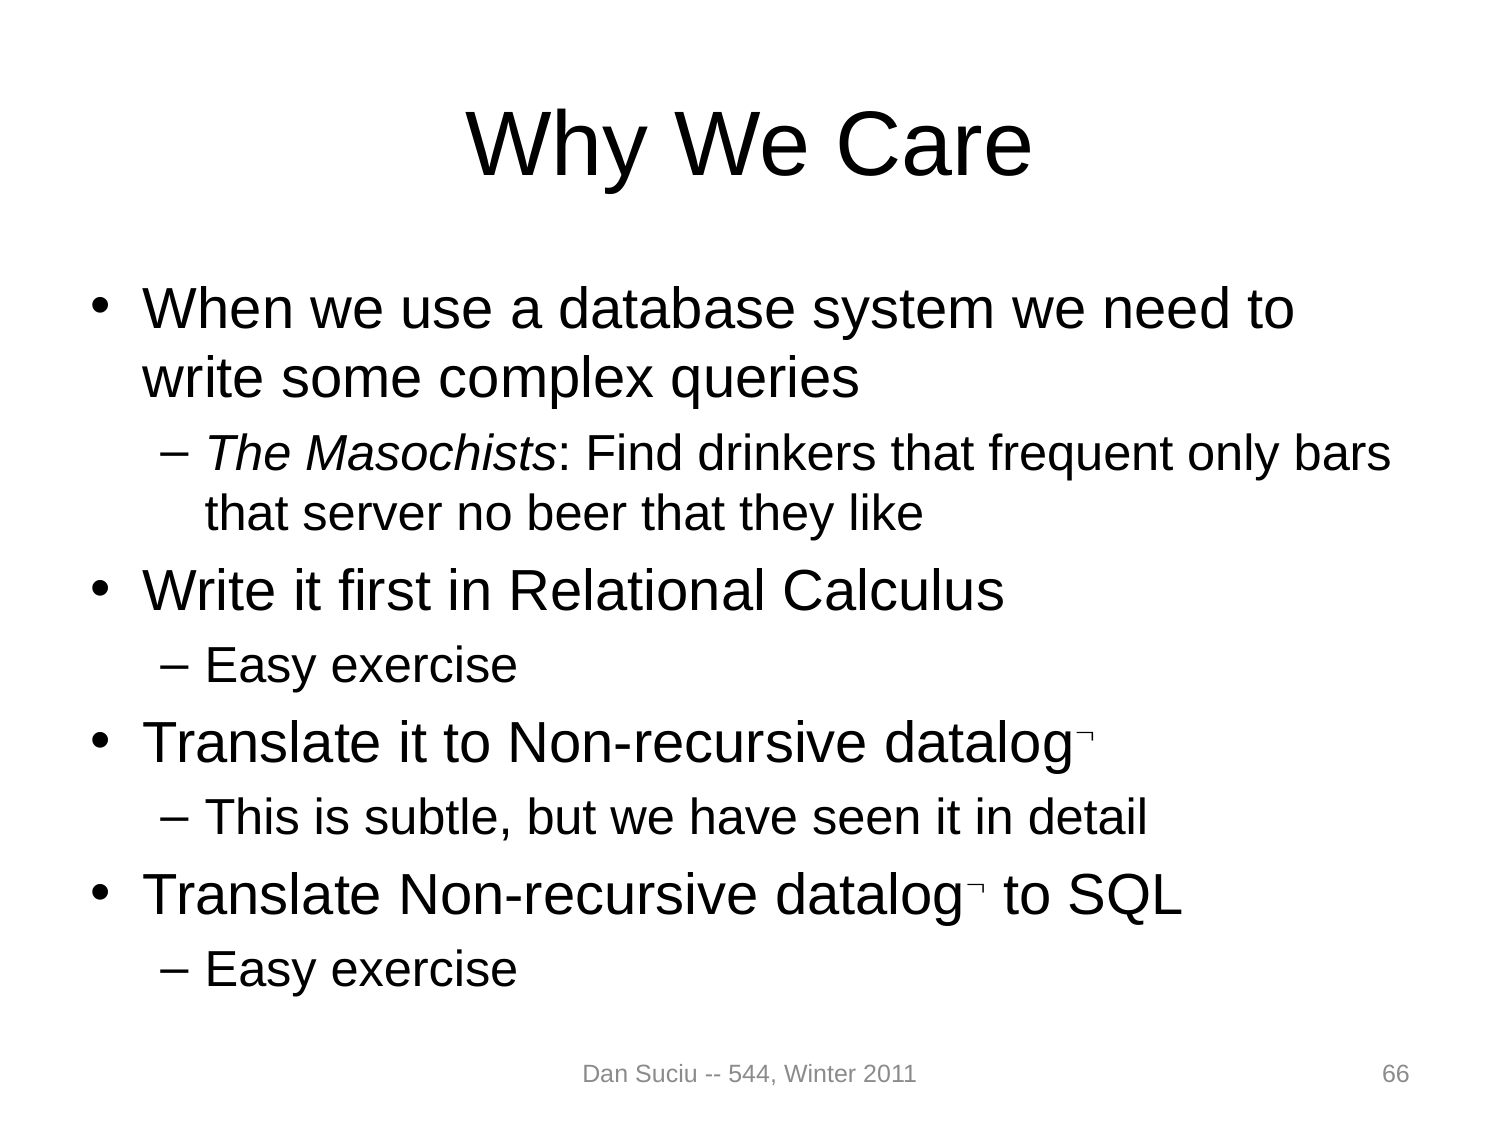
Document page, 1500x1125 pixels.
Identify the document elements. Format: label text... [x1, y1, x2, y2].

list When we use a database system we need to write some complex queries The Masochists: Find drinkers that frequent only bars that server no beer that they like Write it first in Relational Calculus Easy exercise Translate it to Non-recursive datalog This is subtle, but we have seen it in detail Translate Non-recursive datalog to SQL Easy exercise [75, 262, 1425, 1005]
title Why We Care [75, 45, 1425, 233]
slide_number 66 [1074, 1042, 1425, 1103]
footer Dan Suciu -- 544, Winter 2011 [512, 1042, 988, 1103]
